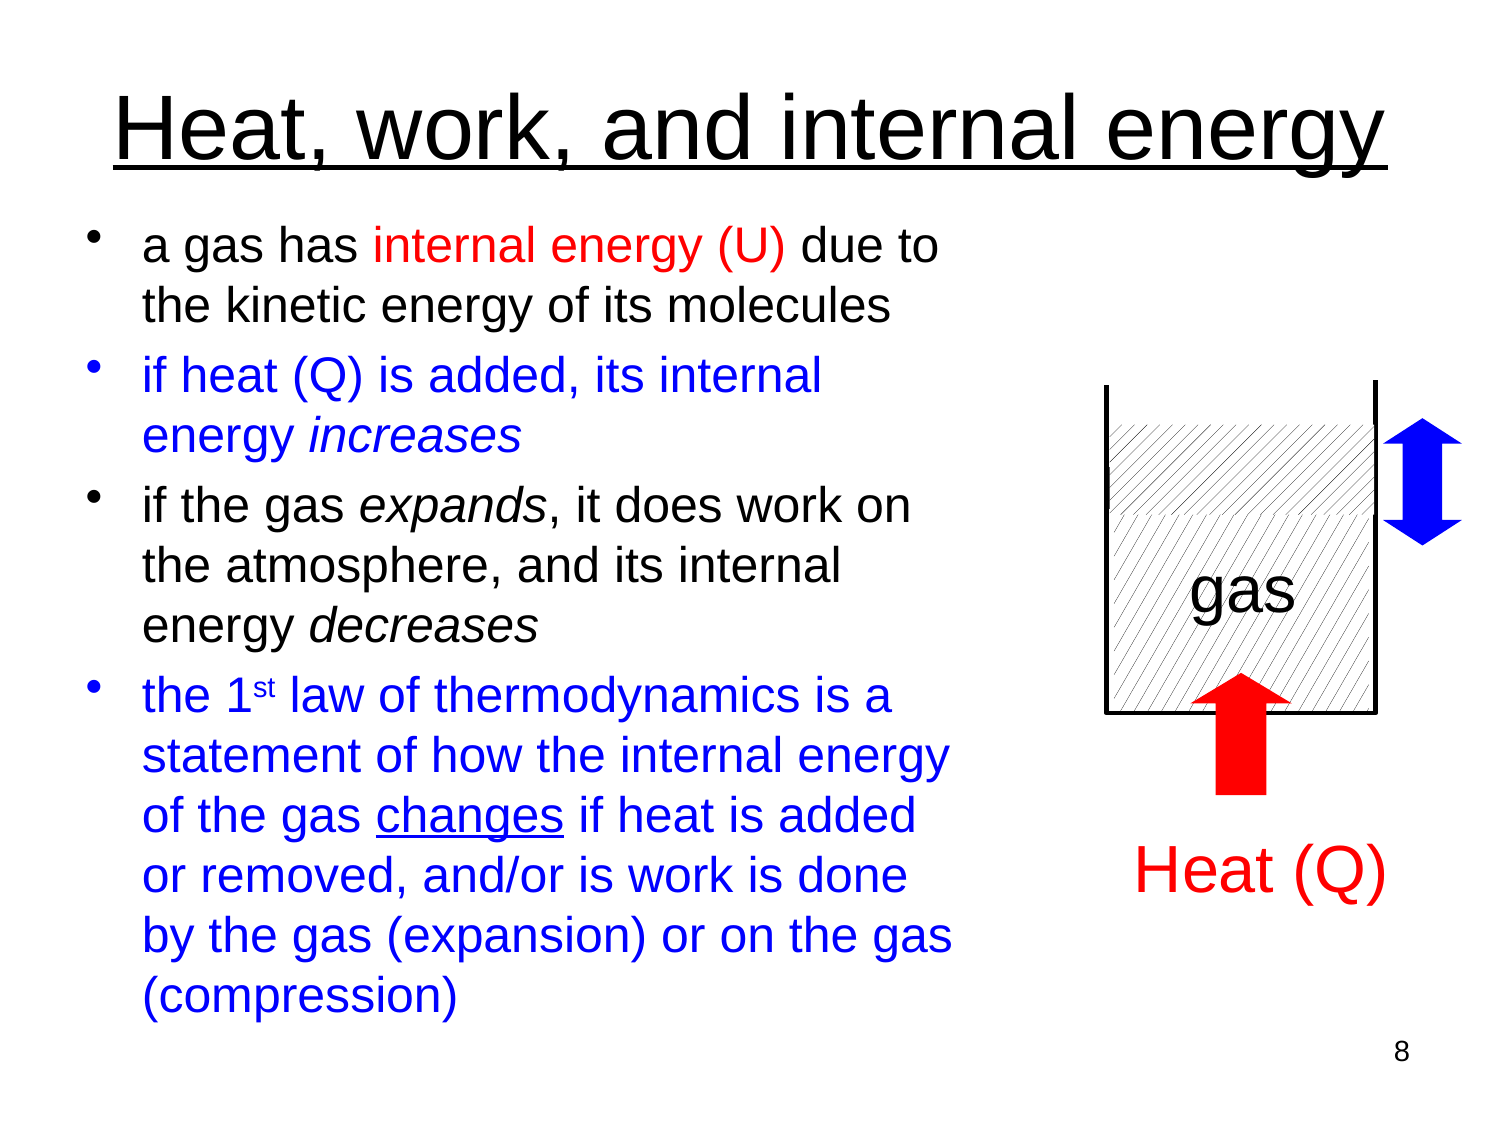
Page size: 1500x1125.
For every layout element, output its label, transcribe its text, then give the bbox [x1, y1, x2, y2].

text_box Heat (Q) [1119, 818, 1405, 913]
text_box [1107, 423, 1376, 517]
title Heat, work, and internal energy [75, 45, 1425, 202]
text_box [1114, 517, 1369, 711]
list a gas has internal energy (U) due to the kinetic energy of its molecules if heat (Q) is added, its internal energy increases if the gas expands, it does work on the atmosphere, and its internal energy decreases the 1st law of thermodynamics is a statement of how the internal energy of the gas changes if heat is added or removed, and/or is work is done by the gas (expansion) or on the gas (compression) [70, 205, 991, 1062]
slide_number 8 [1074, 1024, 1425, 1103]
text_box [1383, 418, 1462, 546]
text_box [1190, 672, 1292, 796]
text_box gas [1174, 537, 1312, 633]
text_box [1106, 380, 1376, 713]
